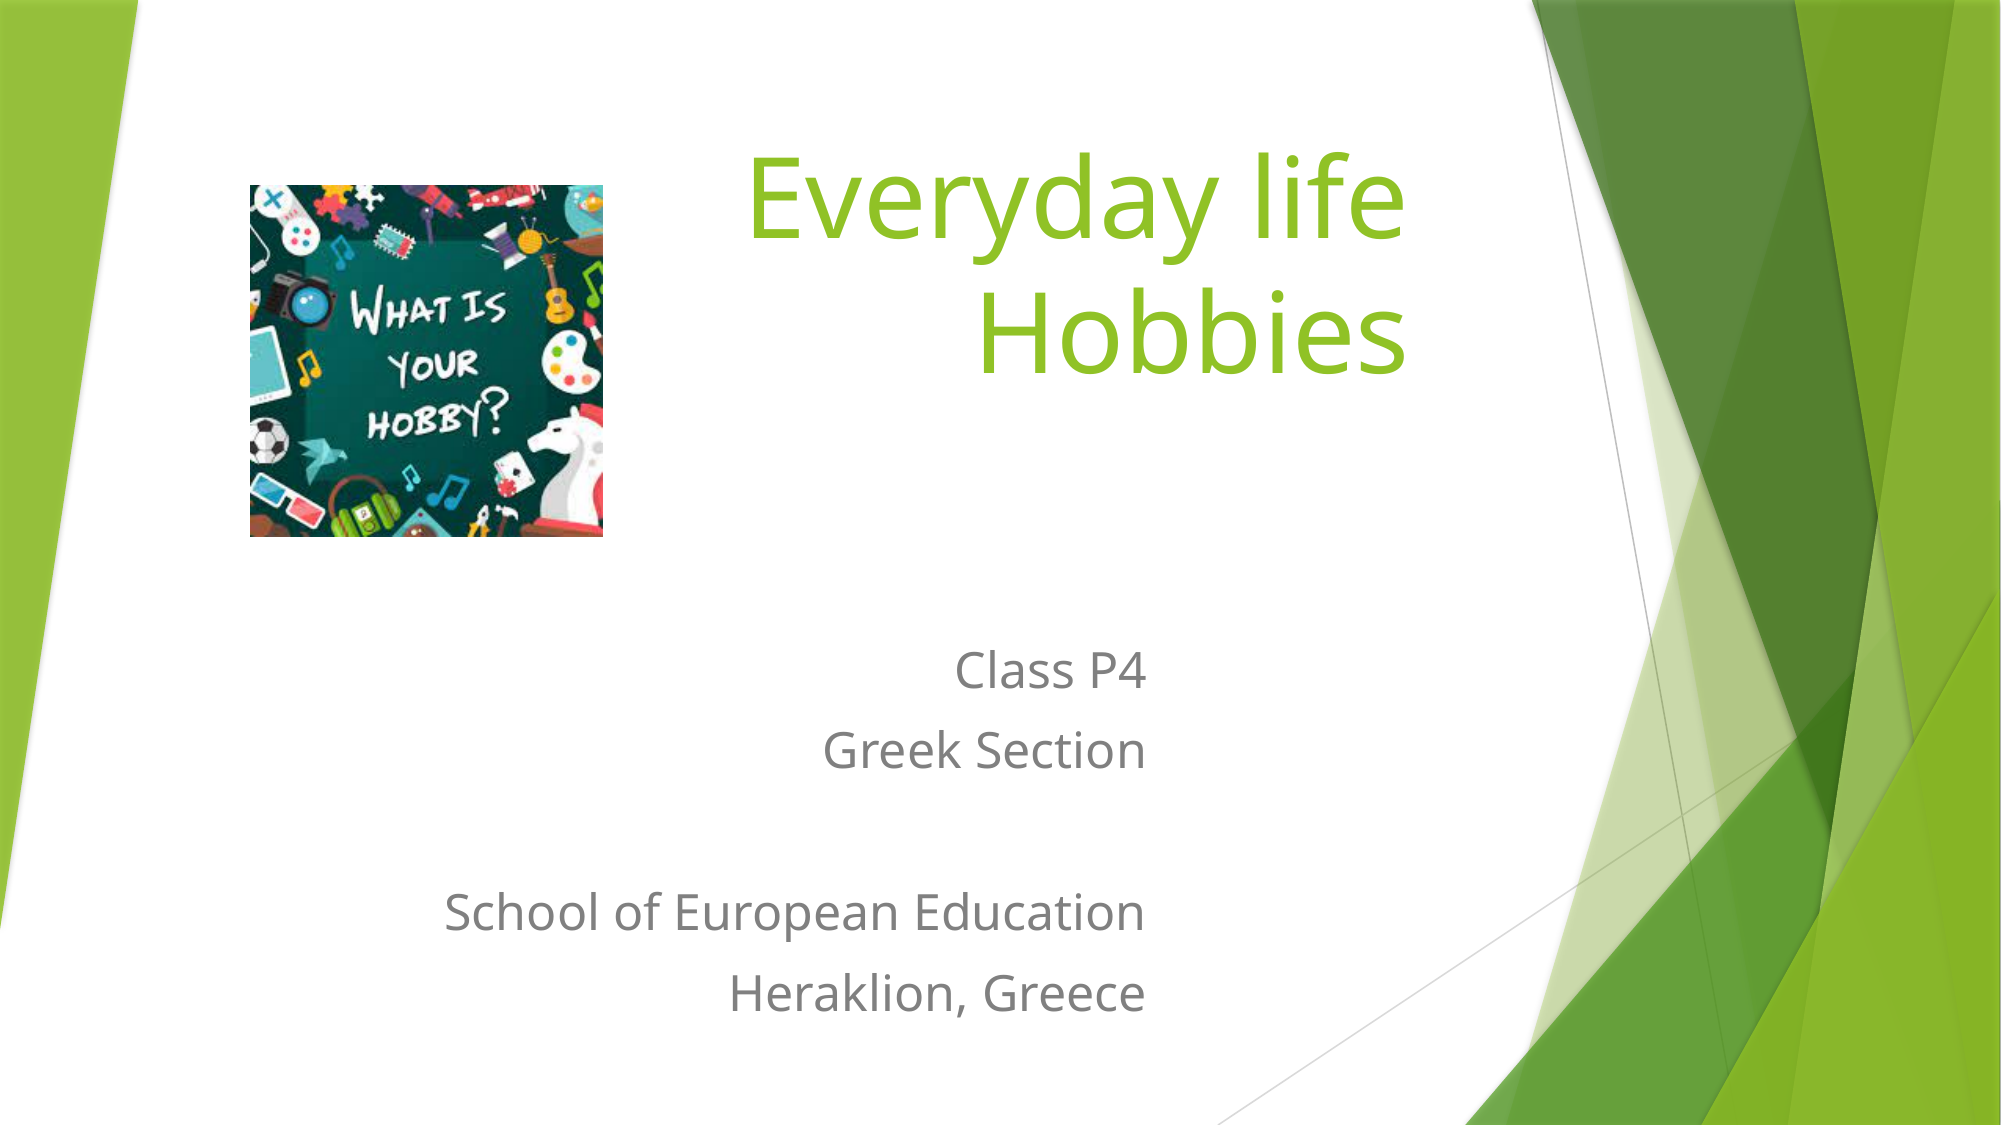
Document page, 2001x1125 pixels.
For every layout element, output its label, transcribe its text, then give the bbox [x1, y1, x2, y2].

title Everyday life Hobbies [112, 112, 1425, 404]
subtitle Class P4 Greek Section School of European Education Heraklion, Greece [112, 630, 1163, 1108]
picture [250, 184, 603, 538]
